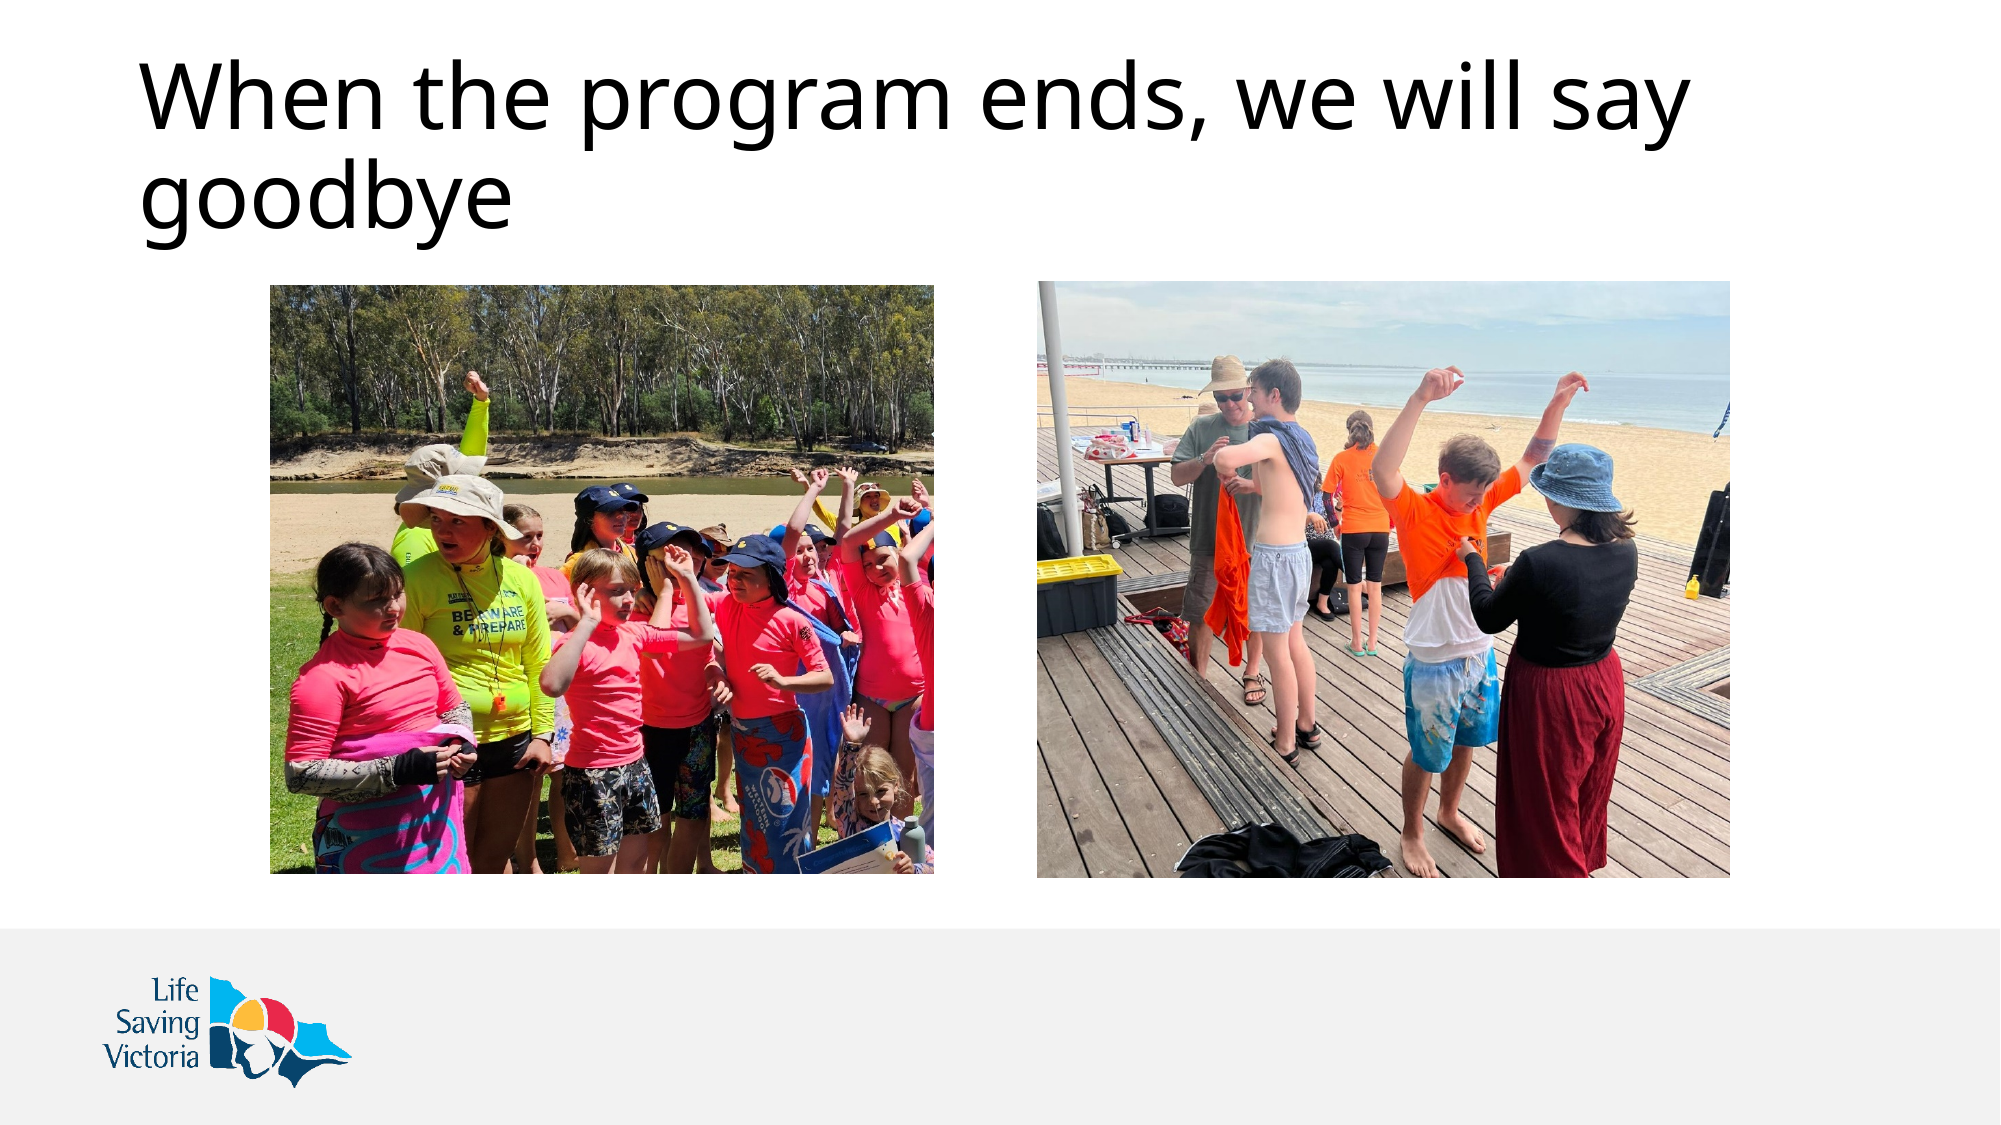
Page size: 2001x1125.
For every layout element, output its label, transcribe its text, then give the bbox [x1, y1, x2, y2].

picture [270, 285, 934, 876]
title When the program ends, we will say goodbye [123, 40, 1849, 258]
picture [1037, 281, 1730, 878]
picture [102, 976, 352, 1088]
